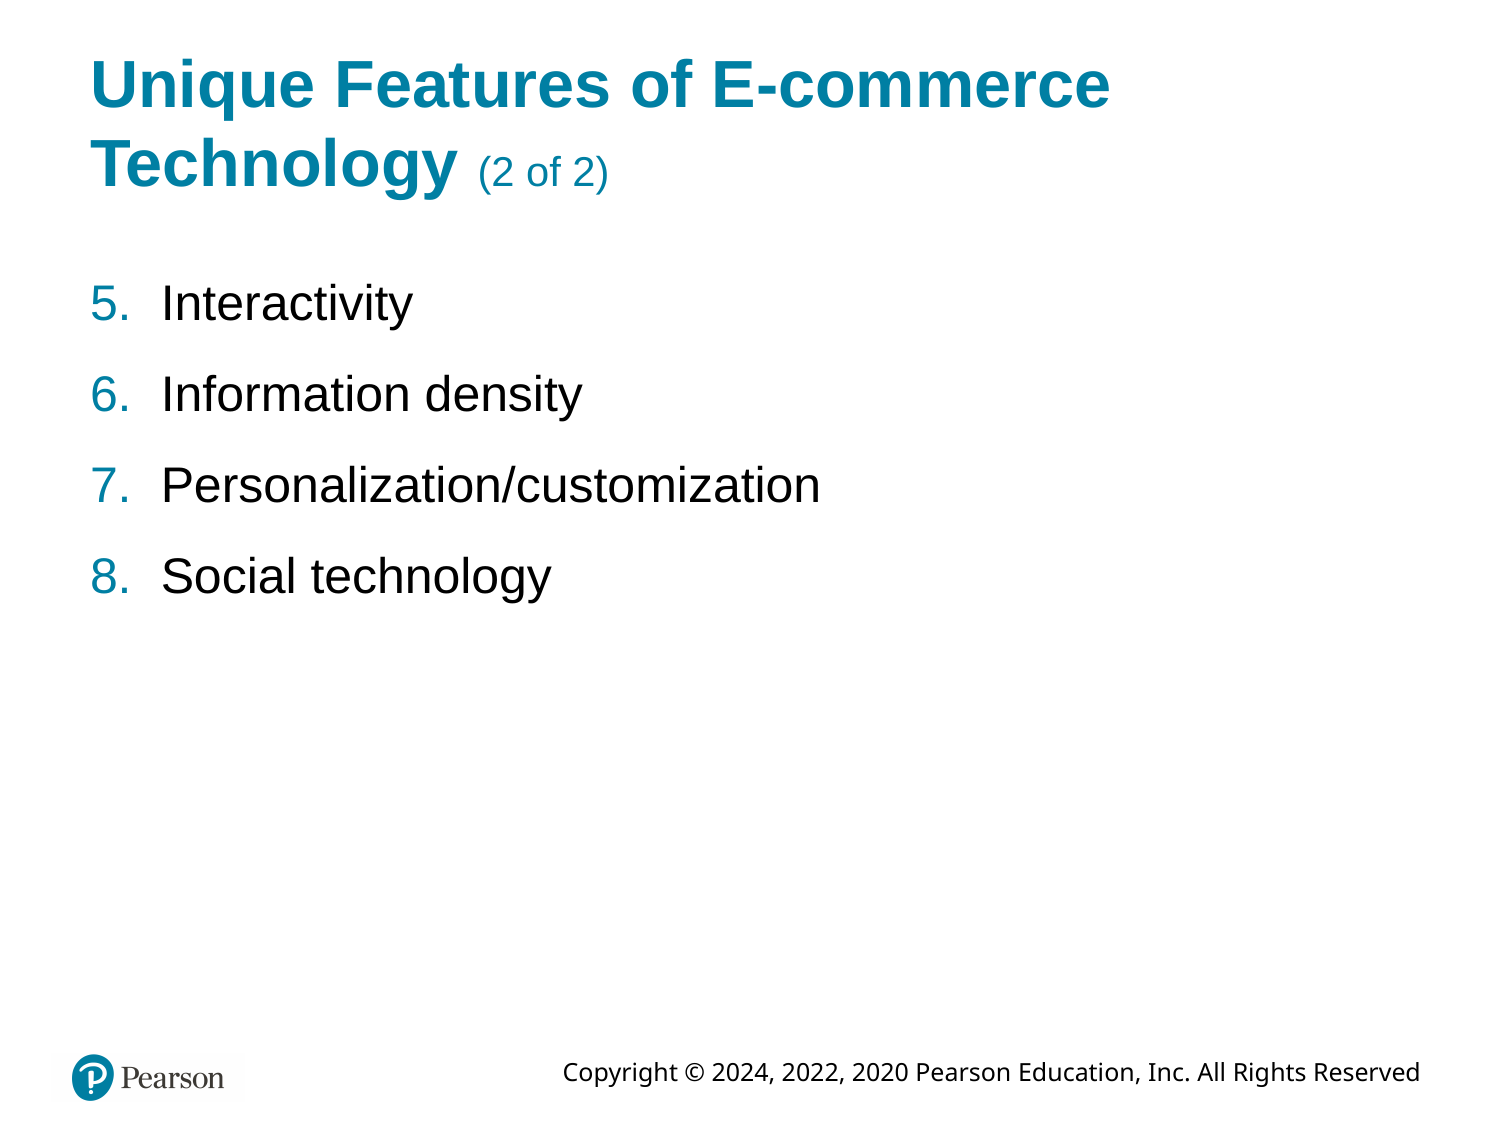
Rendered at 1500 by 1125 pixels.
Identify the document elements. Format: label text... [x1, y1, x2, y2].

title Unique Features of E-commerce Technology (2 of 2) [75, 35, 1425, 216]
list Interactivity Information density Personalization/customization Social technology [75, 255, 1426, 1021]
picture [51, 1053, 245, 1102]
